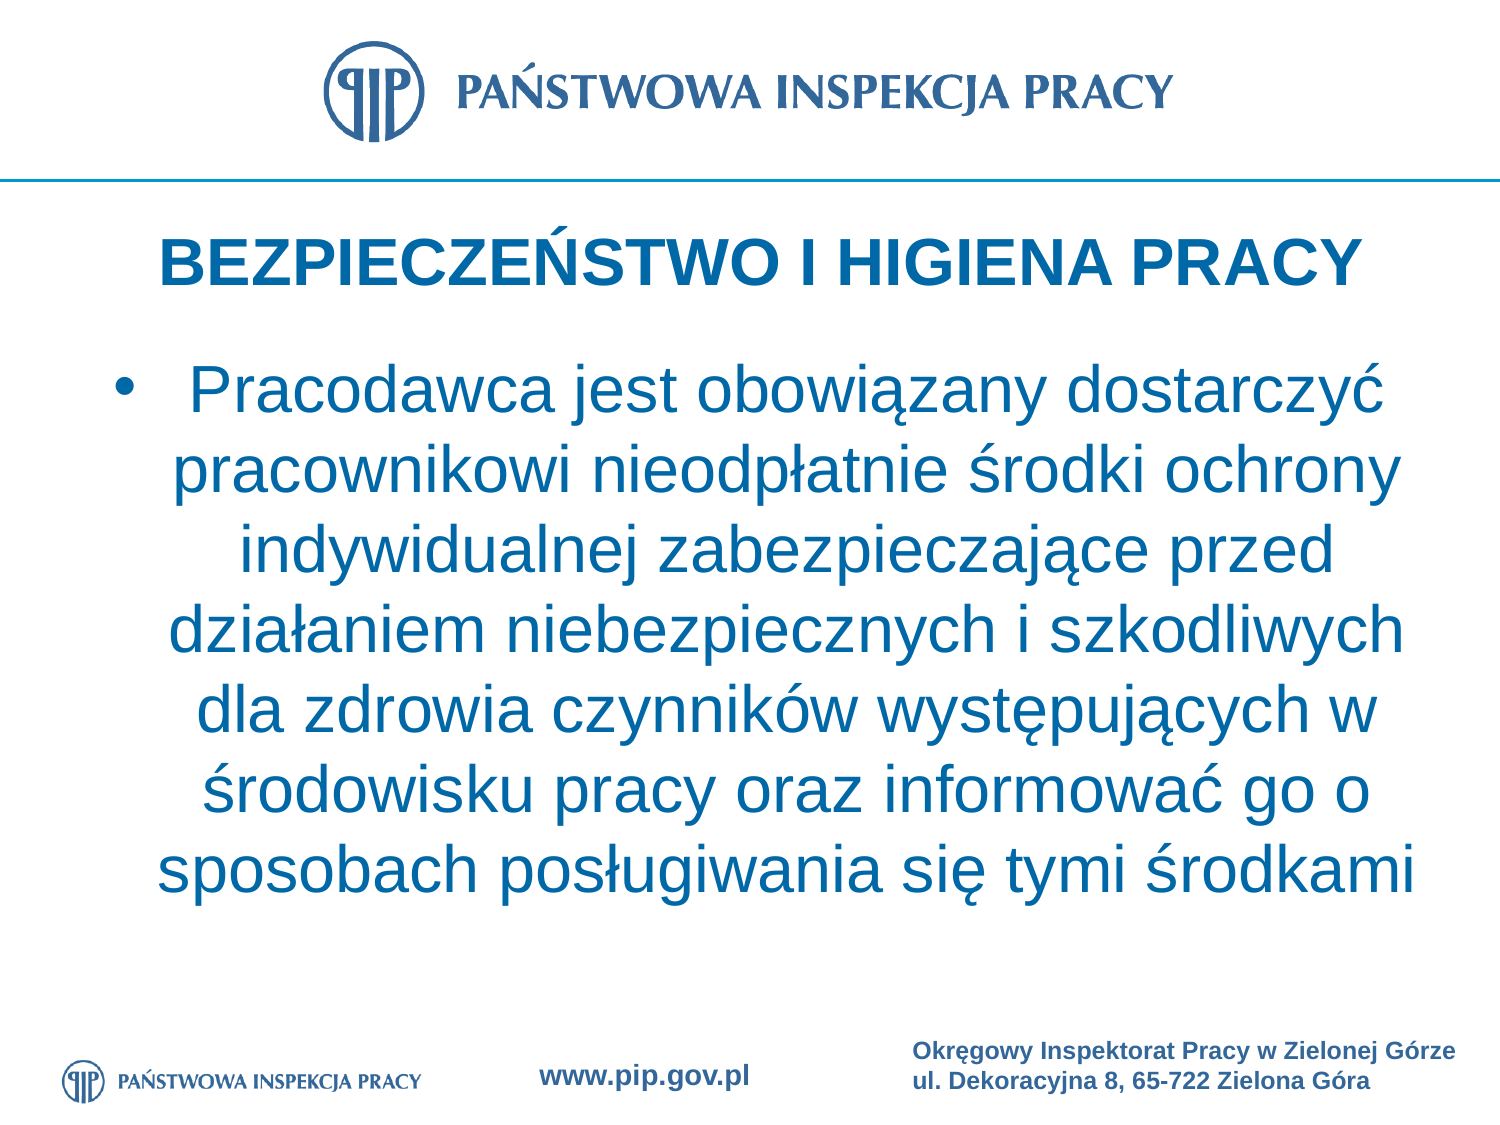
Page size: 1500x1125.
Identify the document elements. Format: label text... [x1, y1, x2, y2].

picture [41, 1045, 443, 1117]
picture [274, 6, 1226, 176]
text_box BEZPIECZEŃSTWO I HIGIENA PRACY [88, 208, 1436, 309]
text_box Pracodawca jest obowiązany dostarczyć pracownikowi nieodpłatnie środki ochrony indywidualnej zabezpieczające przed działaniem niebezpiecznych i szkodliwych dla zdrowia czynników występujących w środowisku pracy oraz informować go o sposobach posługiwania się tymi środkami [47, 338, 1453, 806]
